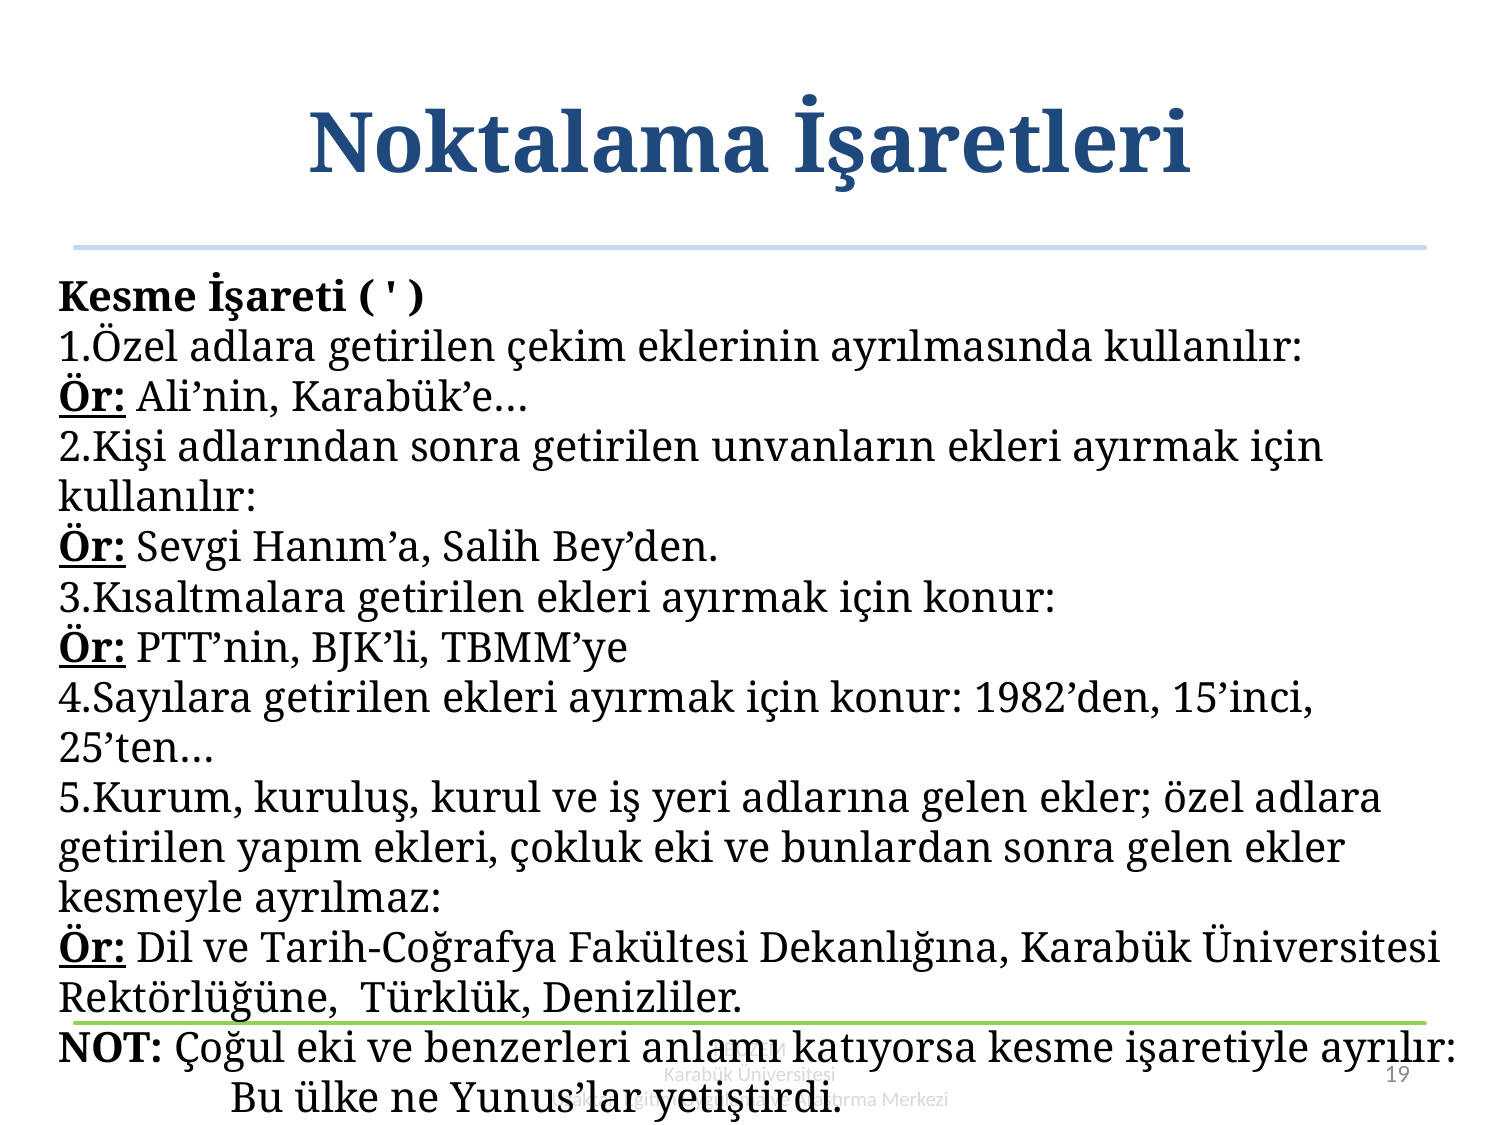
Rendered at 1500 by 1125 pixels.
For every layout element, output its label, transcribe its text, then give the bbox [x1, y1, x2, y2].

title Noktalama İşaretleri [75, 45, 1425, 233]
text_box Kesme İşareti ( ' ) 1.Özel adlara getirilen çekim eklerinin ayrılmasında kullanılır: Ör: Ali’nin, Karabük’e… 2.Kişi adlarından sonra getirilen unvanların ekleri ayırmak için kullanılır: Ör: Sevgi Hanım’a, Salih Bey’den. 3.Kısaltmalara getirilen ekleri ayırmak için konur: Ör: PTT’nin, BJK’li, TBMM’ye 4.Sayılara getirilen ekleri ayırmak için konur: 1982’den, 15’inci, 25’ten… 5.Kurum, kuruluş, kurul ve iş yeri adlarına gelen ekler; özel adlara getirilen yapım ekleri, çokluk eki ve bunlardan sonra gelen ekler kesmeyle ayrılmaz: Ör: Dil ve Tarih-Coğrafya Fakültesi Dekanlığına, Karabük Üniversitesi Rektörlüğüne, Türklük, Denizliler. NOT: Çoğul eki ve benzerleri anlamı katıyorsa kesme işaretiyle ayrılır: Bu ülke ne Yunus’lar yetiştirdi. 6.Harf düşmelerini göstermek için kullanılır: Ör: Karac’oğlan, N’eylersin... [43, 262, 1491, 1125]
